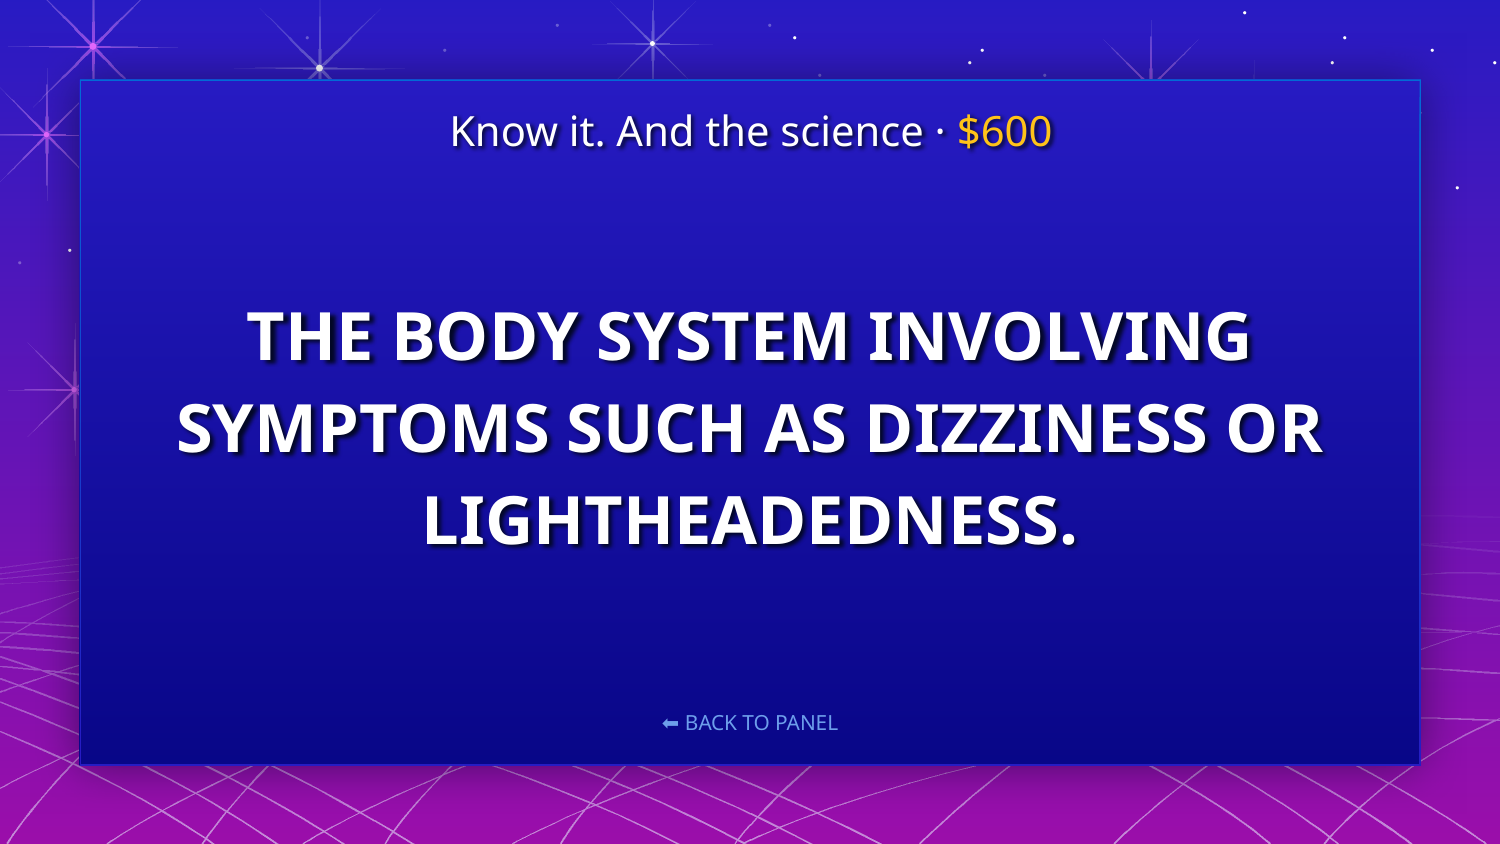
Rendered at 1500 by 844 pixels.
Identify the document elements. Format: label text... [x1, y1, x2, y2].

subtitle Know it. And the science · $600 [170, 105, 1332, 178]
title THE BODY SYSTEM INVOLVING SYMPTOMS SUCH AS DIZZINESS OR LIGHTHEADEDNESS. [169, 158, 1331, 682]
